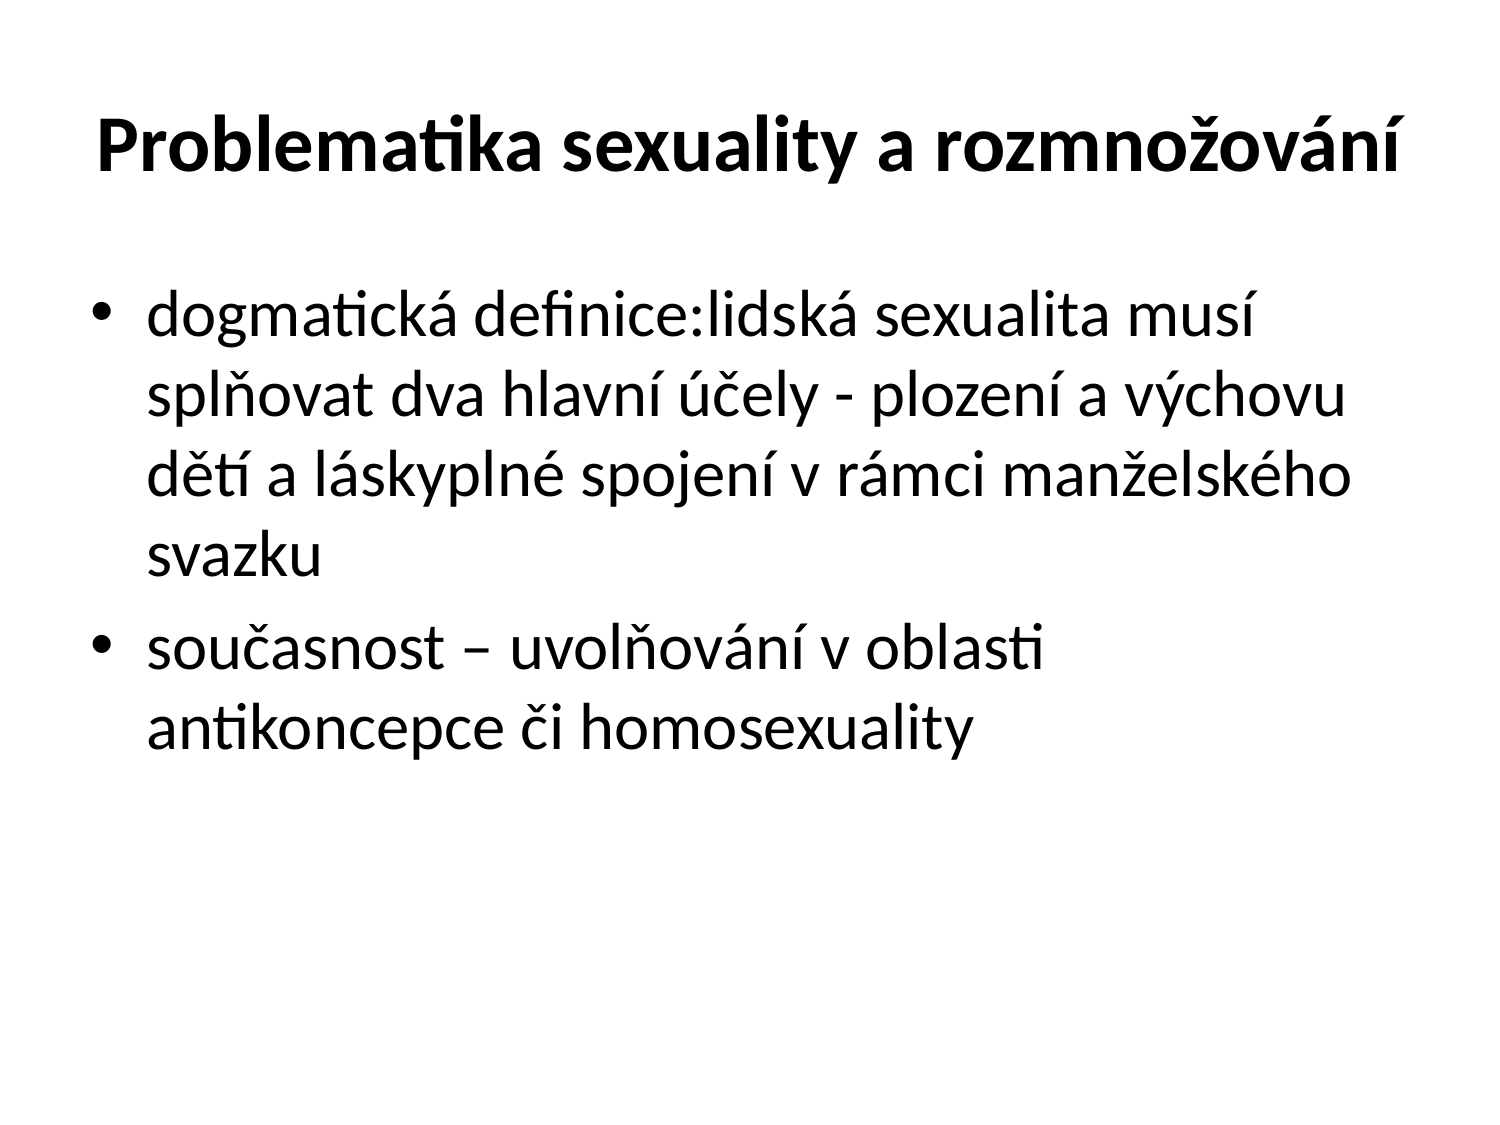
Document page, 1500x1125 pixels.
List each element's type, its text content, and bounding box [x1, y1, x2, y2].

title Problematika sexuality a rozmnožování [75, 45, 1425, 233]
list dogmatická definice:lidská sexualita musí splňovat dva hlavní účely - plození a výchovu dětí a láskyplné spojení v rámci manželského svazku současnost – uvolňování v oblasti antikoncepce či homosexuality [75, 262, 1425, 1005]
